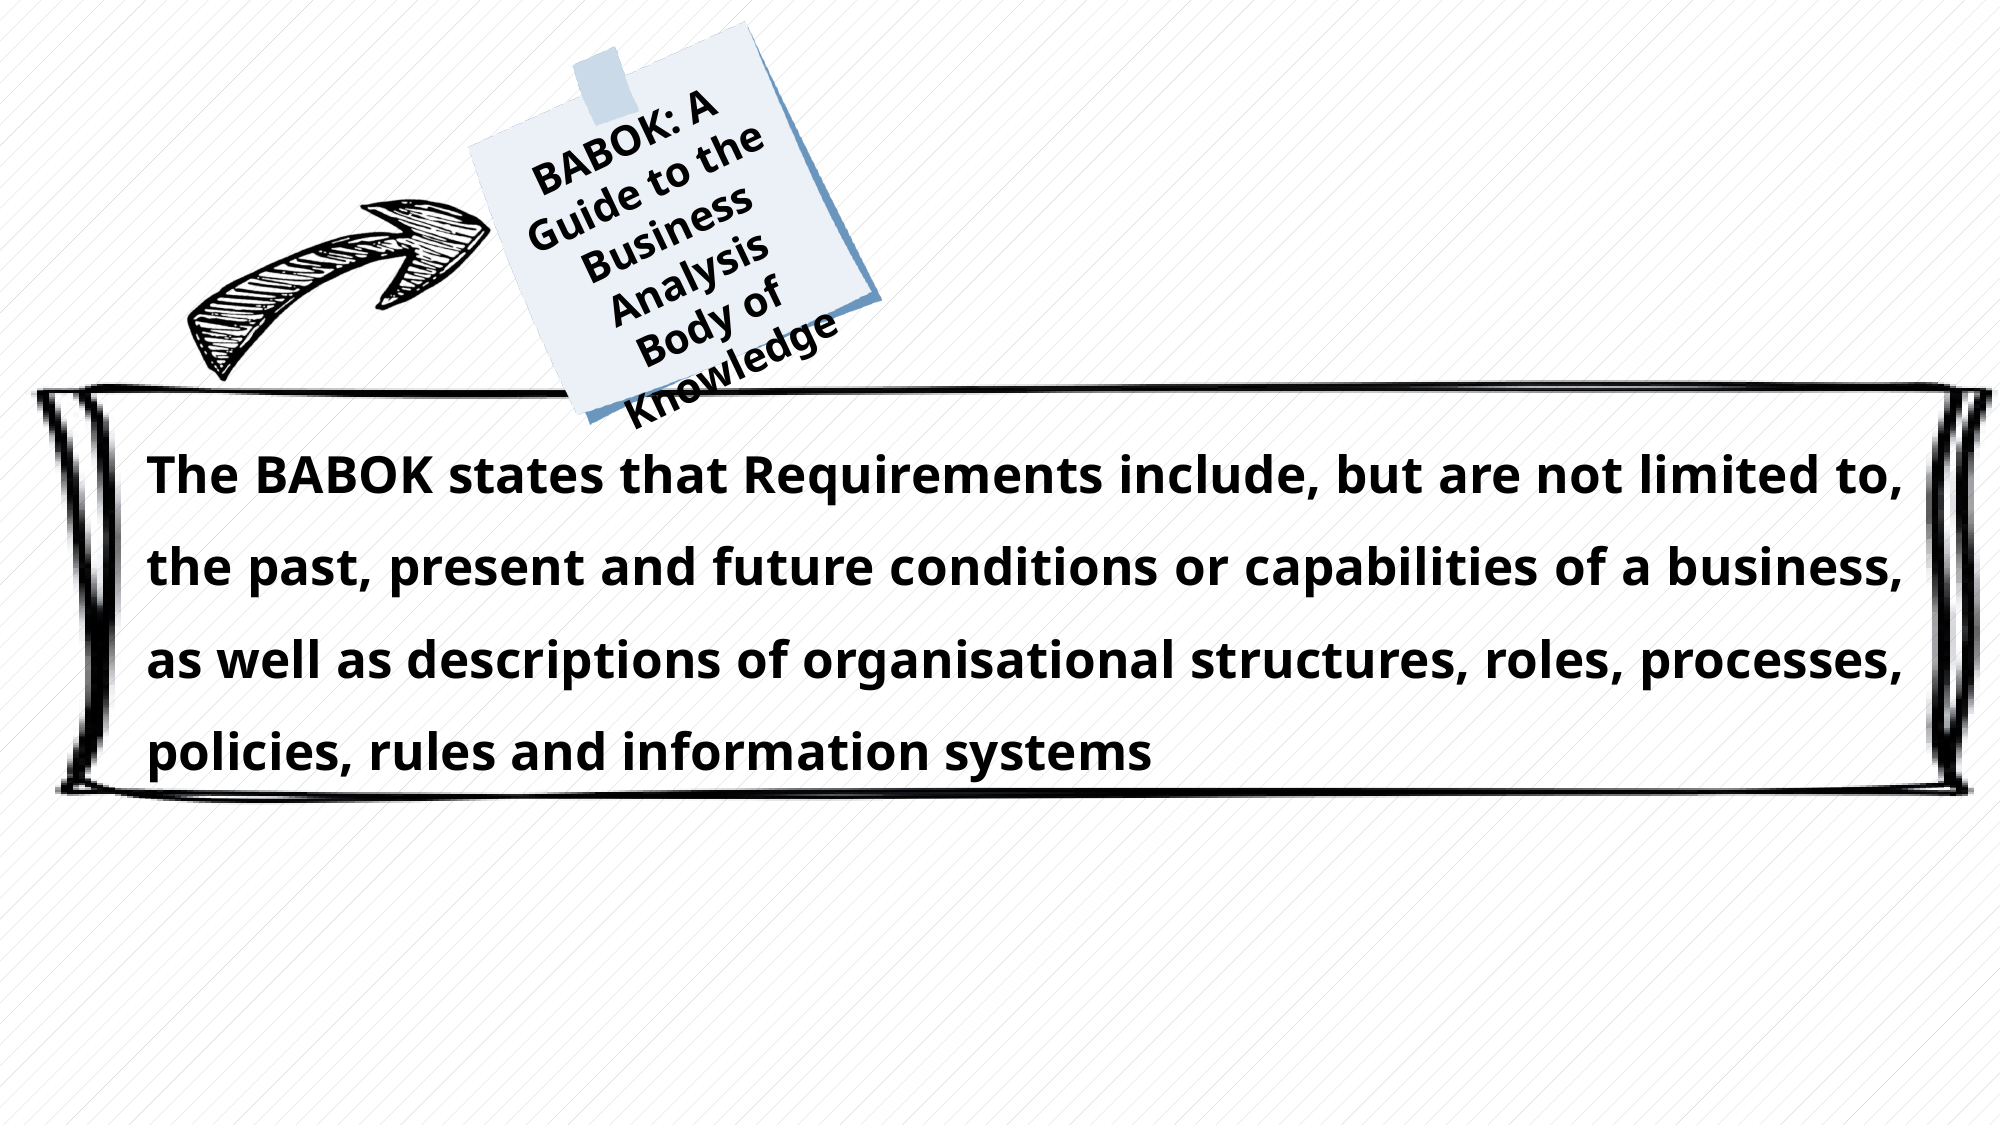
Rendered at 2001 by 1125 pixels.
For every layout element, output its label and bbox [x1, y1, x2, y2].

picture [0, 16, 2000, 962]
